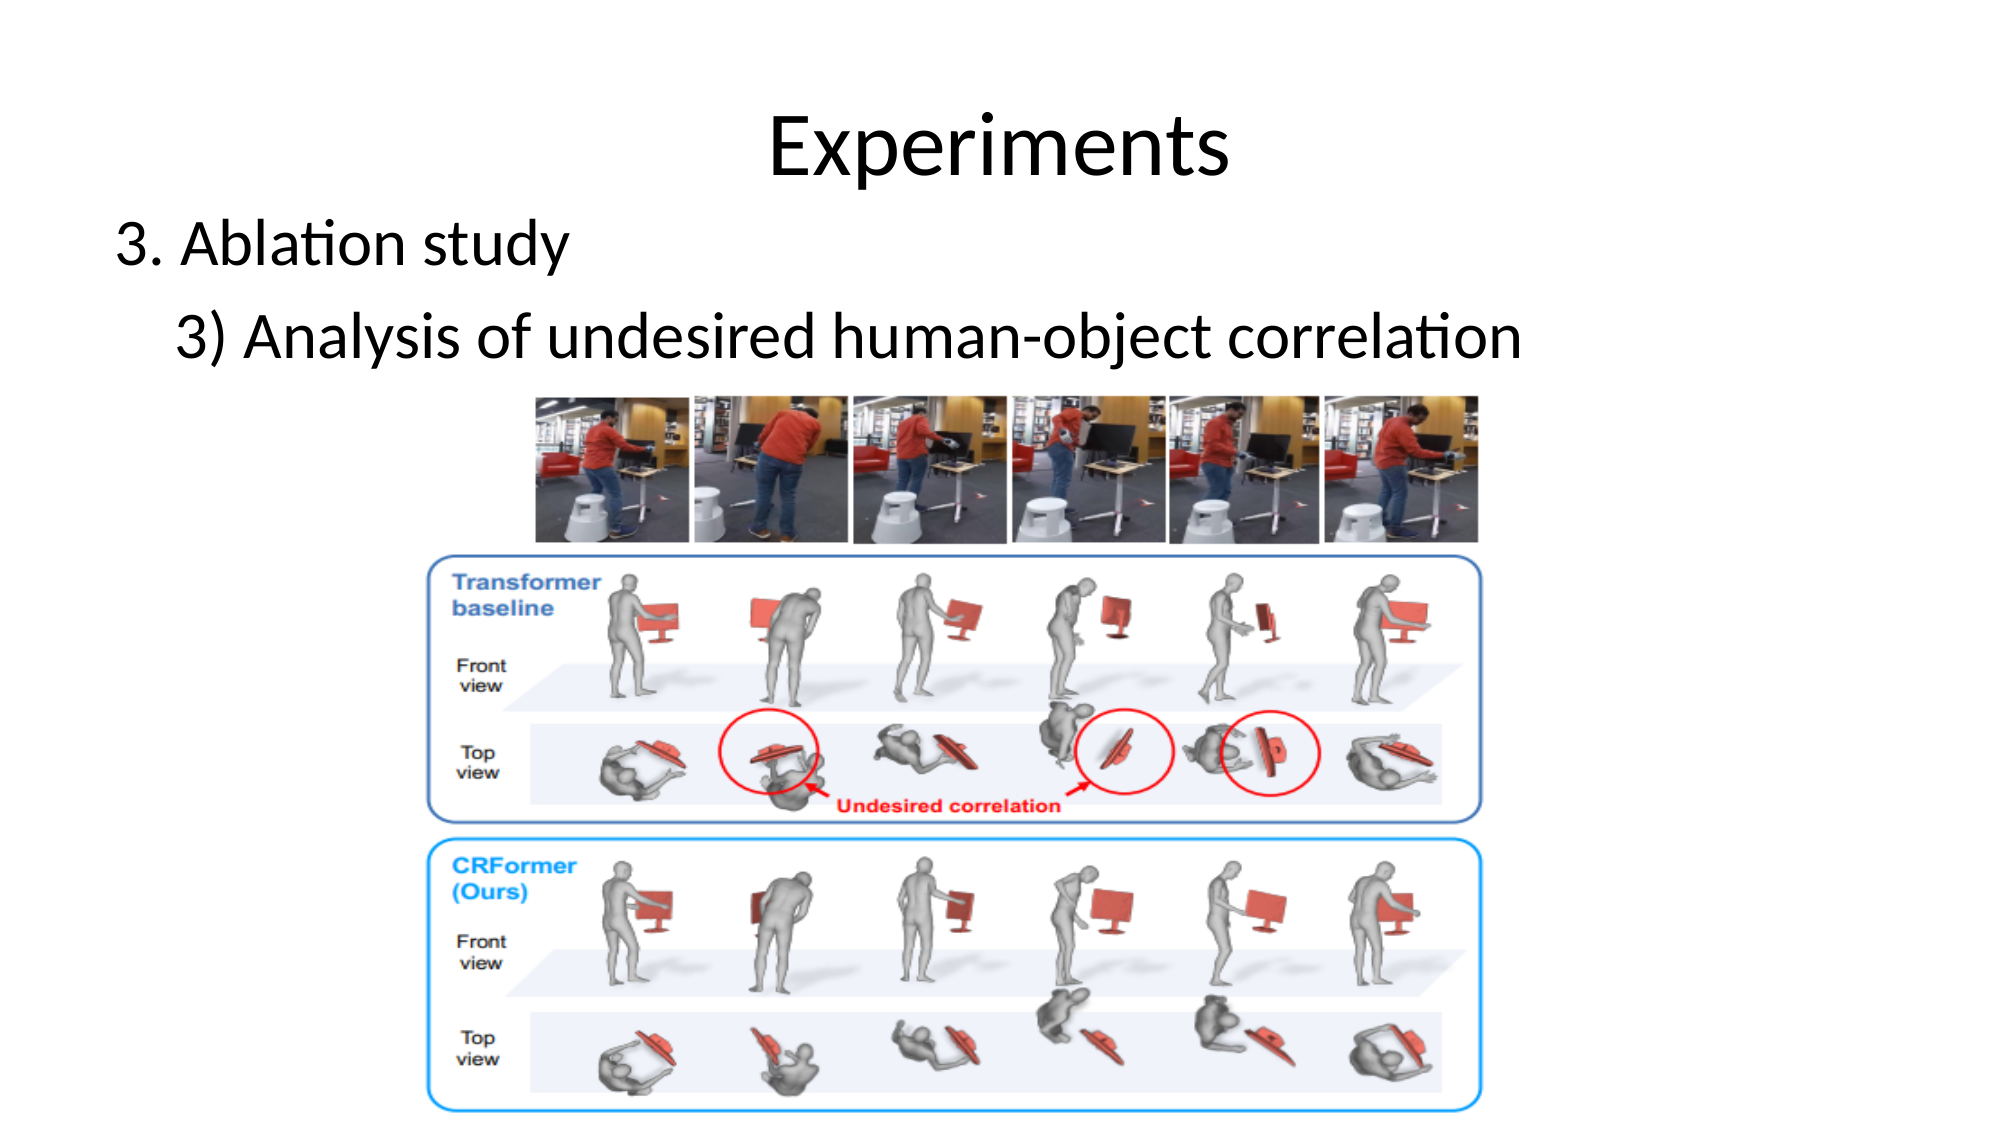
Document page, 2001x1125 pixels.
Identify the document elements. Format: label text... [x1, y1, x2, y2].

list 3. Ablation study 3) Analysis of undesired human-object correlation [99, 191, 1900, 934]
title Experiments [99, 45, 1900, 191]
picture [387, 377, 1511, 1125]
